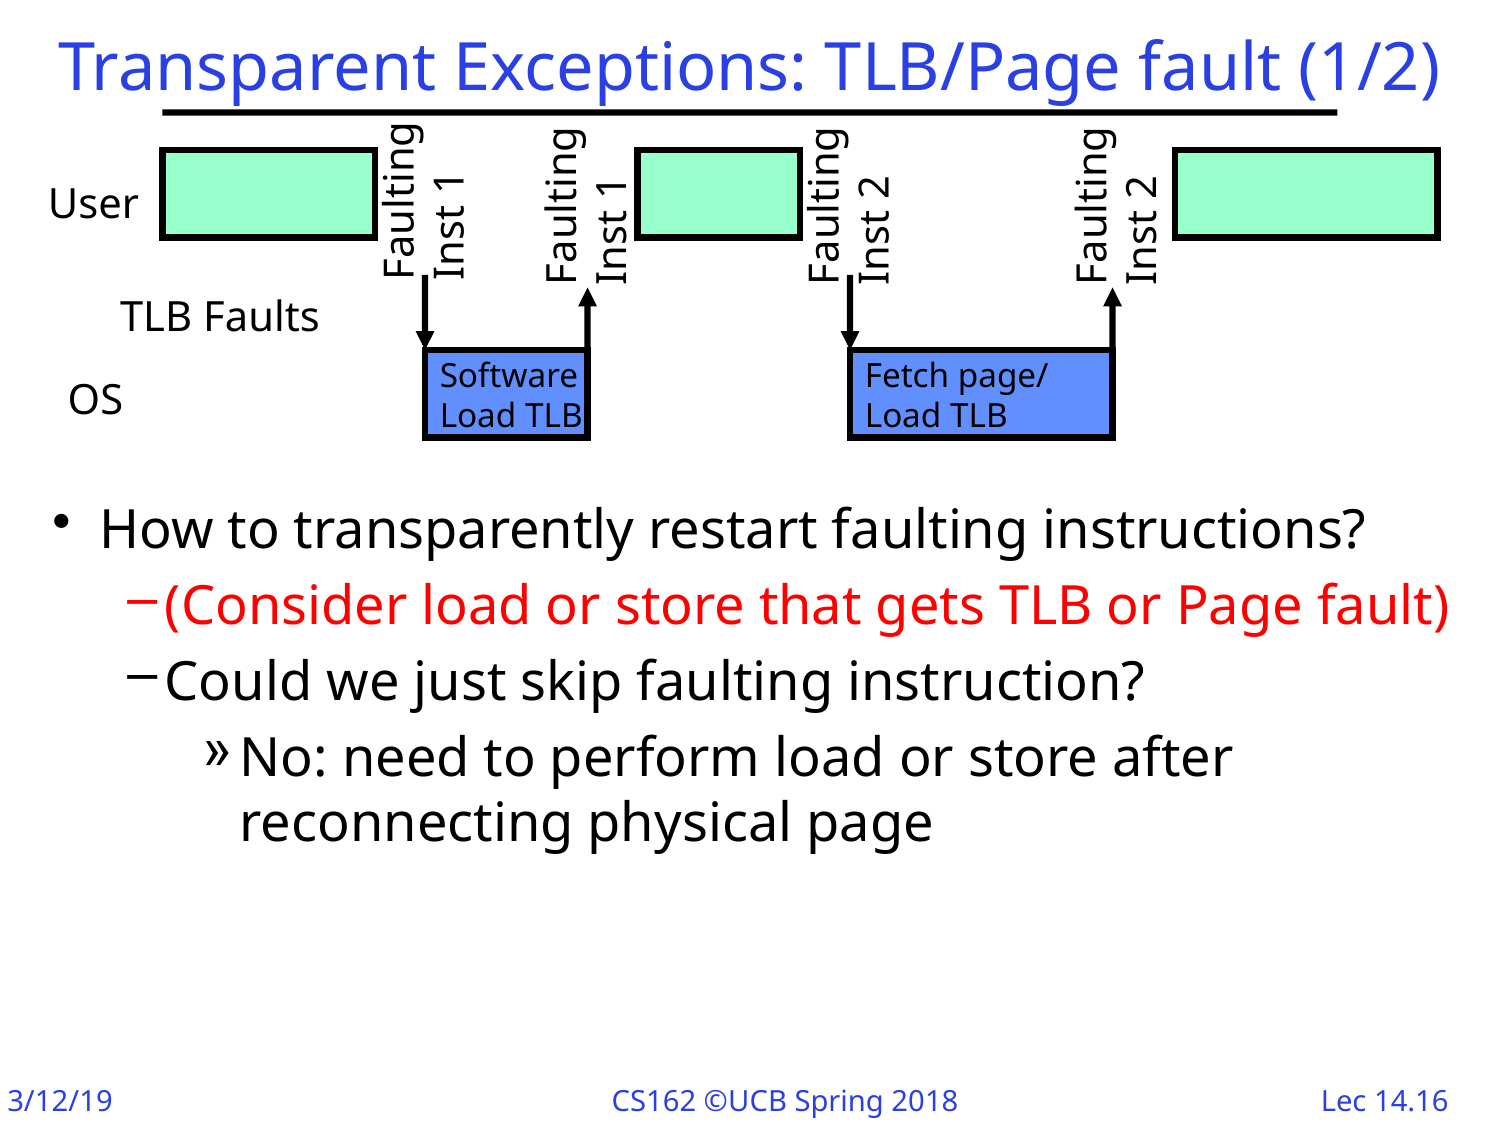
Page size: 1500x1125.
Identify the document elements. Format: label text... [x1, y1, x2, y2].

list How to transparently restart faulting instructions? (Consider load or store that gets TLB or Page fault) Could we just skip faulting instruction? No: need to perform load or store after reconnecting physical page [37, 487, 1500, 1088]
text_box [37, 120, 1438, 438]
title Transparent Exceptions: TLB/Page fault (1/2) [0, 24, 1500, 113]
